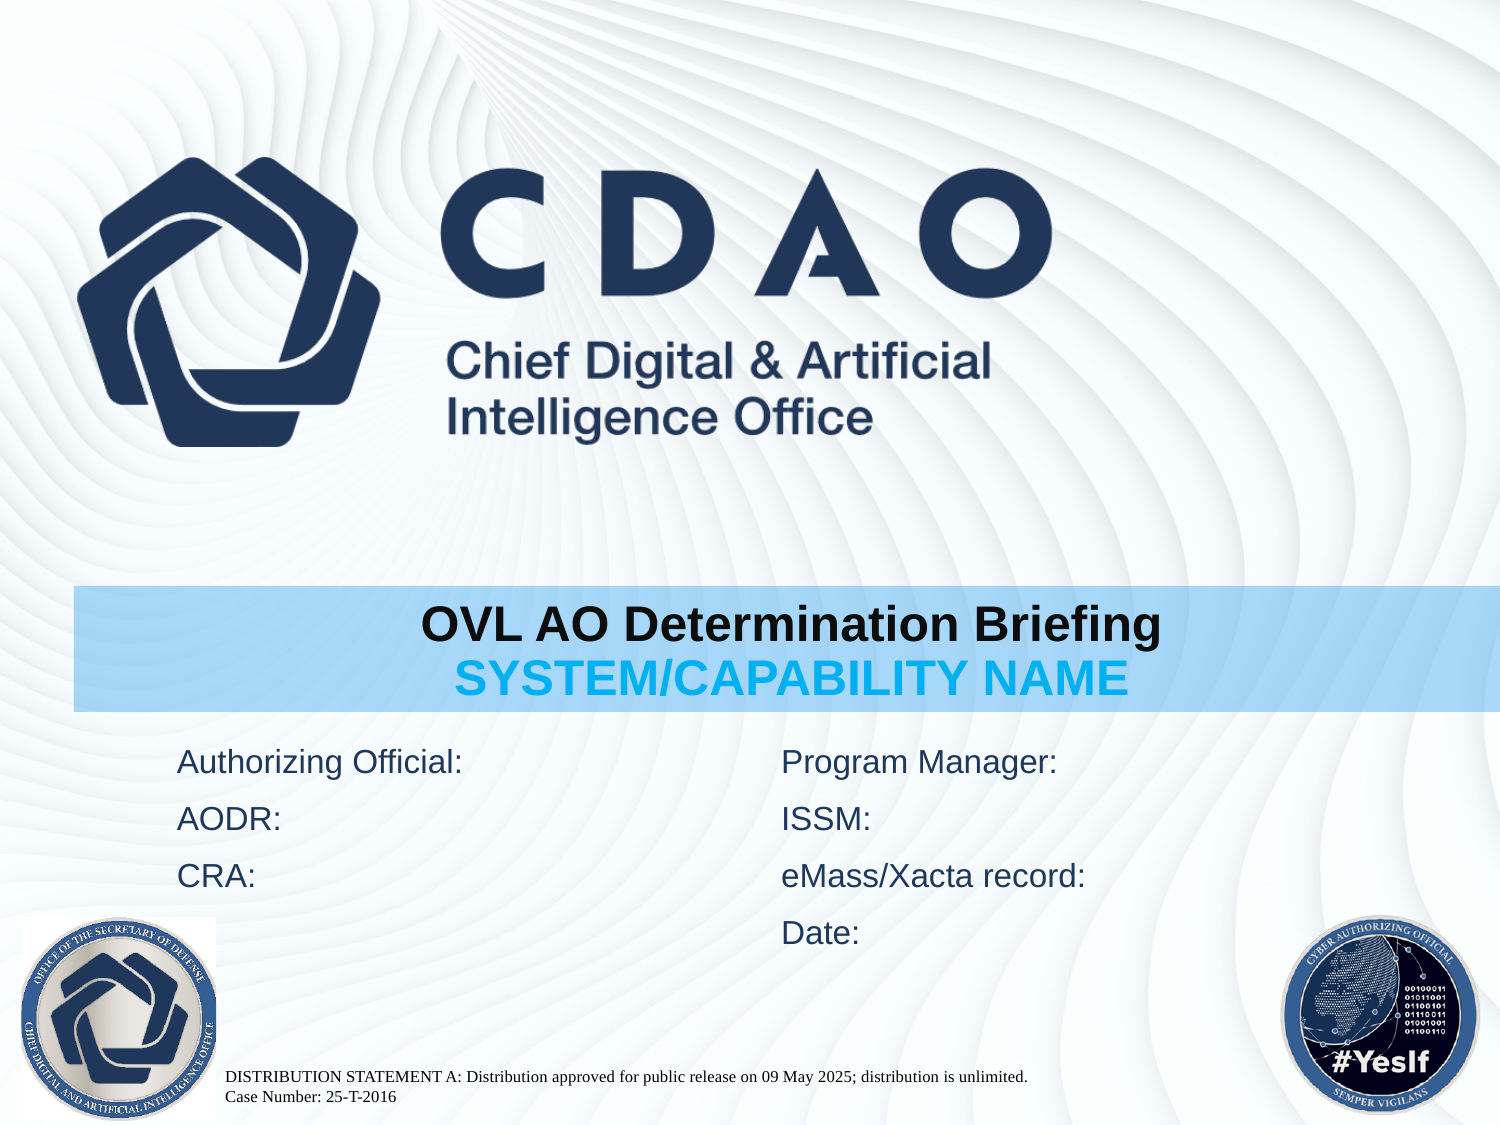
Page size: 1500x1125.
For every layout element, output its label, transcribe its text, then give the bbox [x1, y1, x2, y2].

table_header Account Management (AC-2): Monitor and Enforce user and group account creation/deletion. Administrative Privileged Accounts (AC-3): Privileged user/service accounts are only authorized to perform security-relevant functions. Review and approve annually. Audit Review, Analysis, and Reporting (AU-6): Review and analyze Information System (IS) audit logs for indications of inappropriate or unusual activity, and report findings to designated personnel IAW IRP. Boundary Protection (SC-7): Monitors and controls communications at the external boundary of the system and at key internal boundaries within the system. Continuous Monitoring (CA-7): System-level monitoring metrics, including control monitoring frequencies, are defined by the organization and approved by the AO. [73, 585, 1500, 712]
picture [1279, 913, 1481, 1116]
text_box DISTRIBUTION STATEMENT A: Distribution approved for public release on 09 May 2025; distribution is unlimited. Case Number: 25-T-2016 [210, 1058, 1078, 1113]
list OVL AO Determination Briefing SYSTEM/CAPABILITY NAME [83, 590, 1500, 697]
text_box Program Manager: ISSM: eMass/Xacta record: Date: [766, 737, 1163, 987]
picture [21, 917, 217, 1121]
picture [73, 157, 1056, 447]
text_box Authorizing Official: AODR: CRA: [162, 737, 559, 936]
